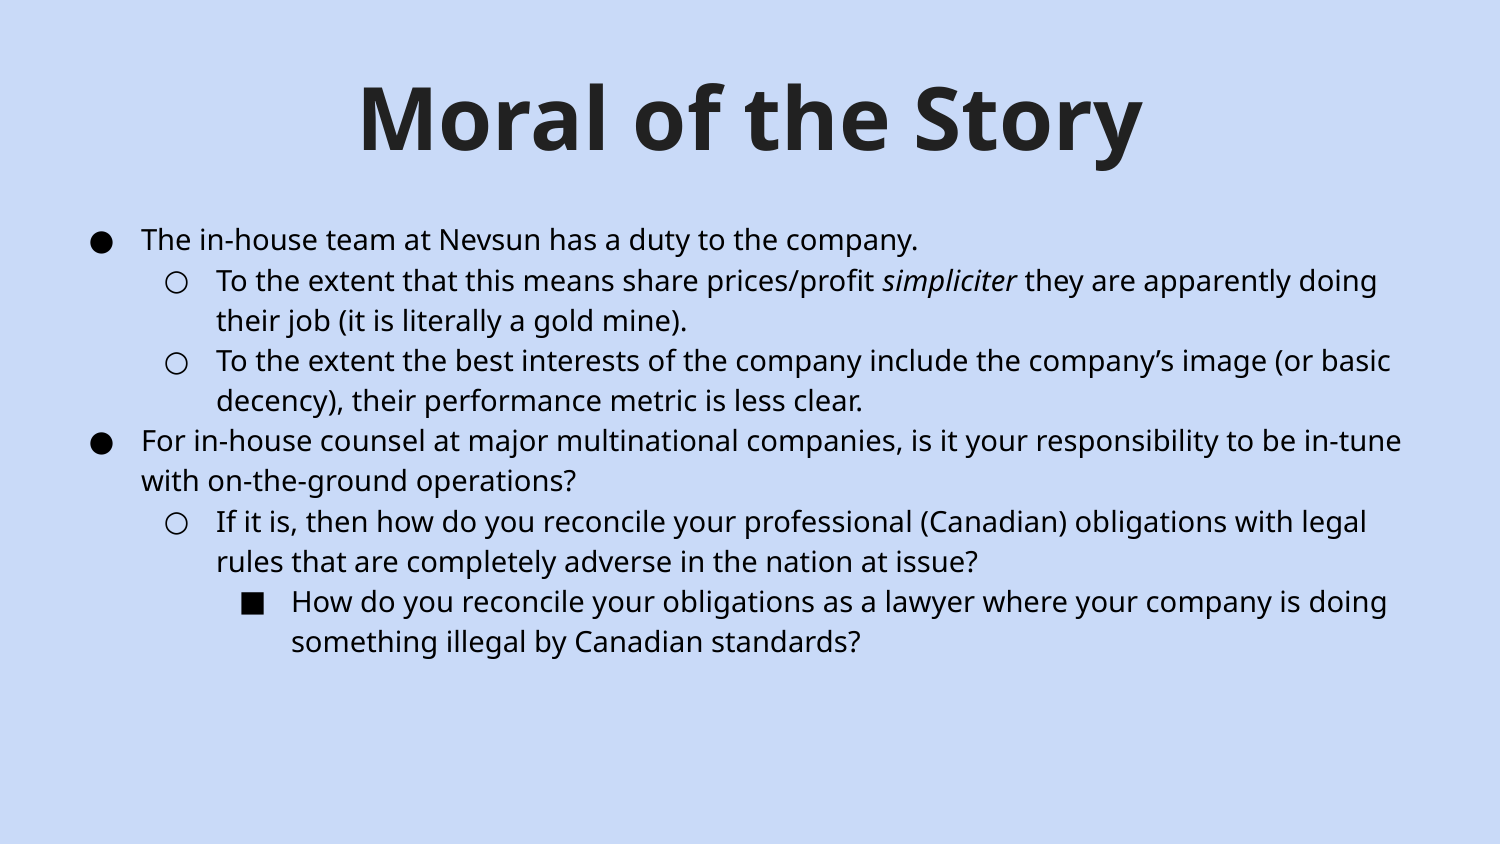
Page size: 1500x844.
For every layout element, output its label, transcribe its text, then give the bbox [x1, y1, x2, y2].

title Moral of the Story [51, 48, 1449, 180]
list The in-house team at Nevsun has a duty to the company. To the extent that this means share prices/profit simpliciter they are apparently doing their job (it is literally a gold mine). To the extent the best interests of the company include the company’s image (or basic decency), their performance metric is less clear. For in-house counsel at major multinational companies, is it your responsibility to be in-tune with on-the-ground operations? If it is, then how do you reconcile your professional (Canadian) obligations with legal rules that are completely adverse in the nation at issue? How do you reconcile your obligations as a lawyer where your company is doing something illegal by Canadian standards? [51, 201, 1449, 750]
